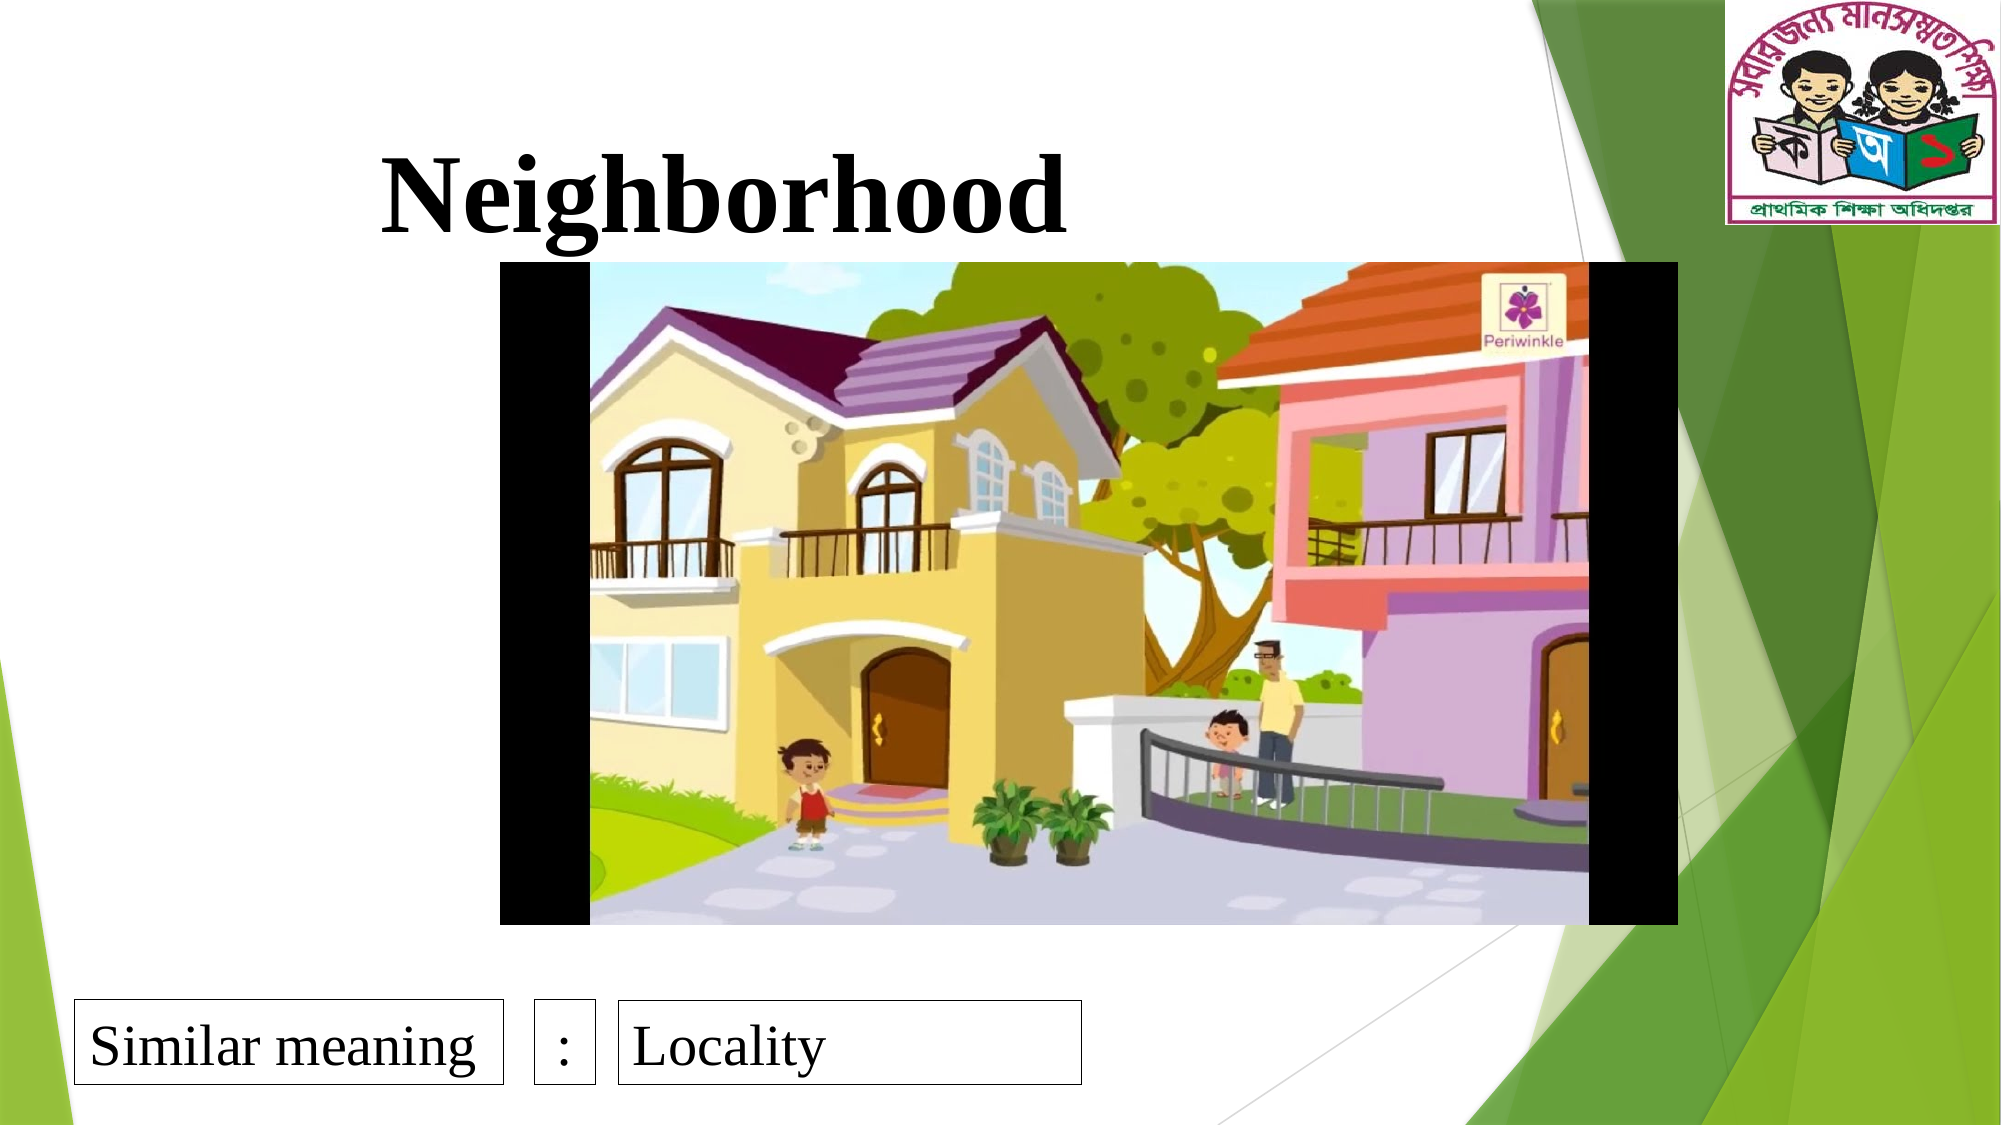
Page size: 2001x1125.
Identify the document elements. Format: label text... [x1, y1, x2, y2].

picture [1724, 0, 2000, 226]
text_box Neighborhood [366, 112, 1112, 263]
picture [499, 261, 1679, 926]
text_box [74, 999, 1082, 1087]
